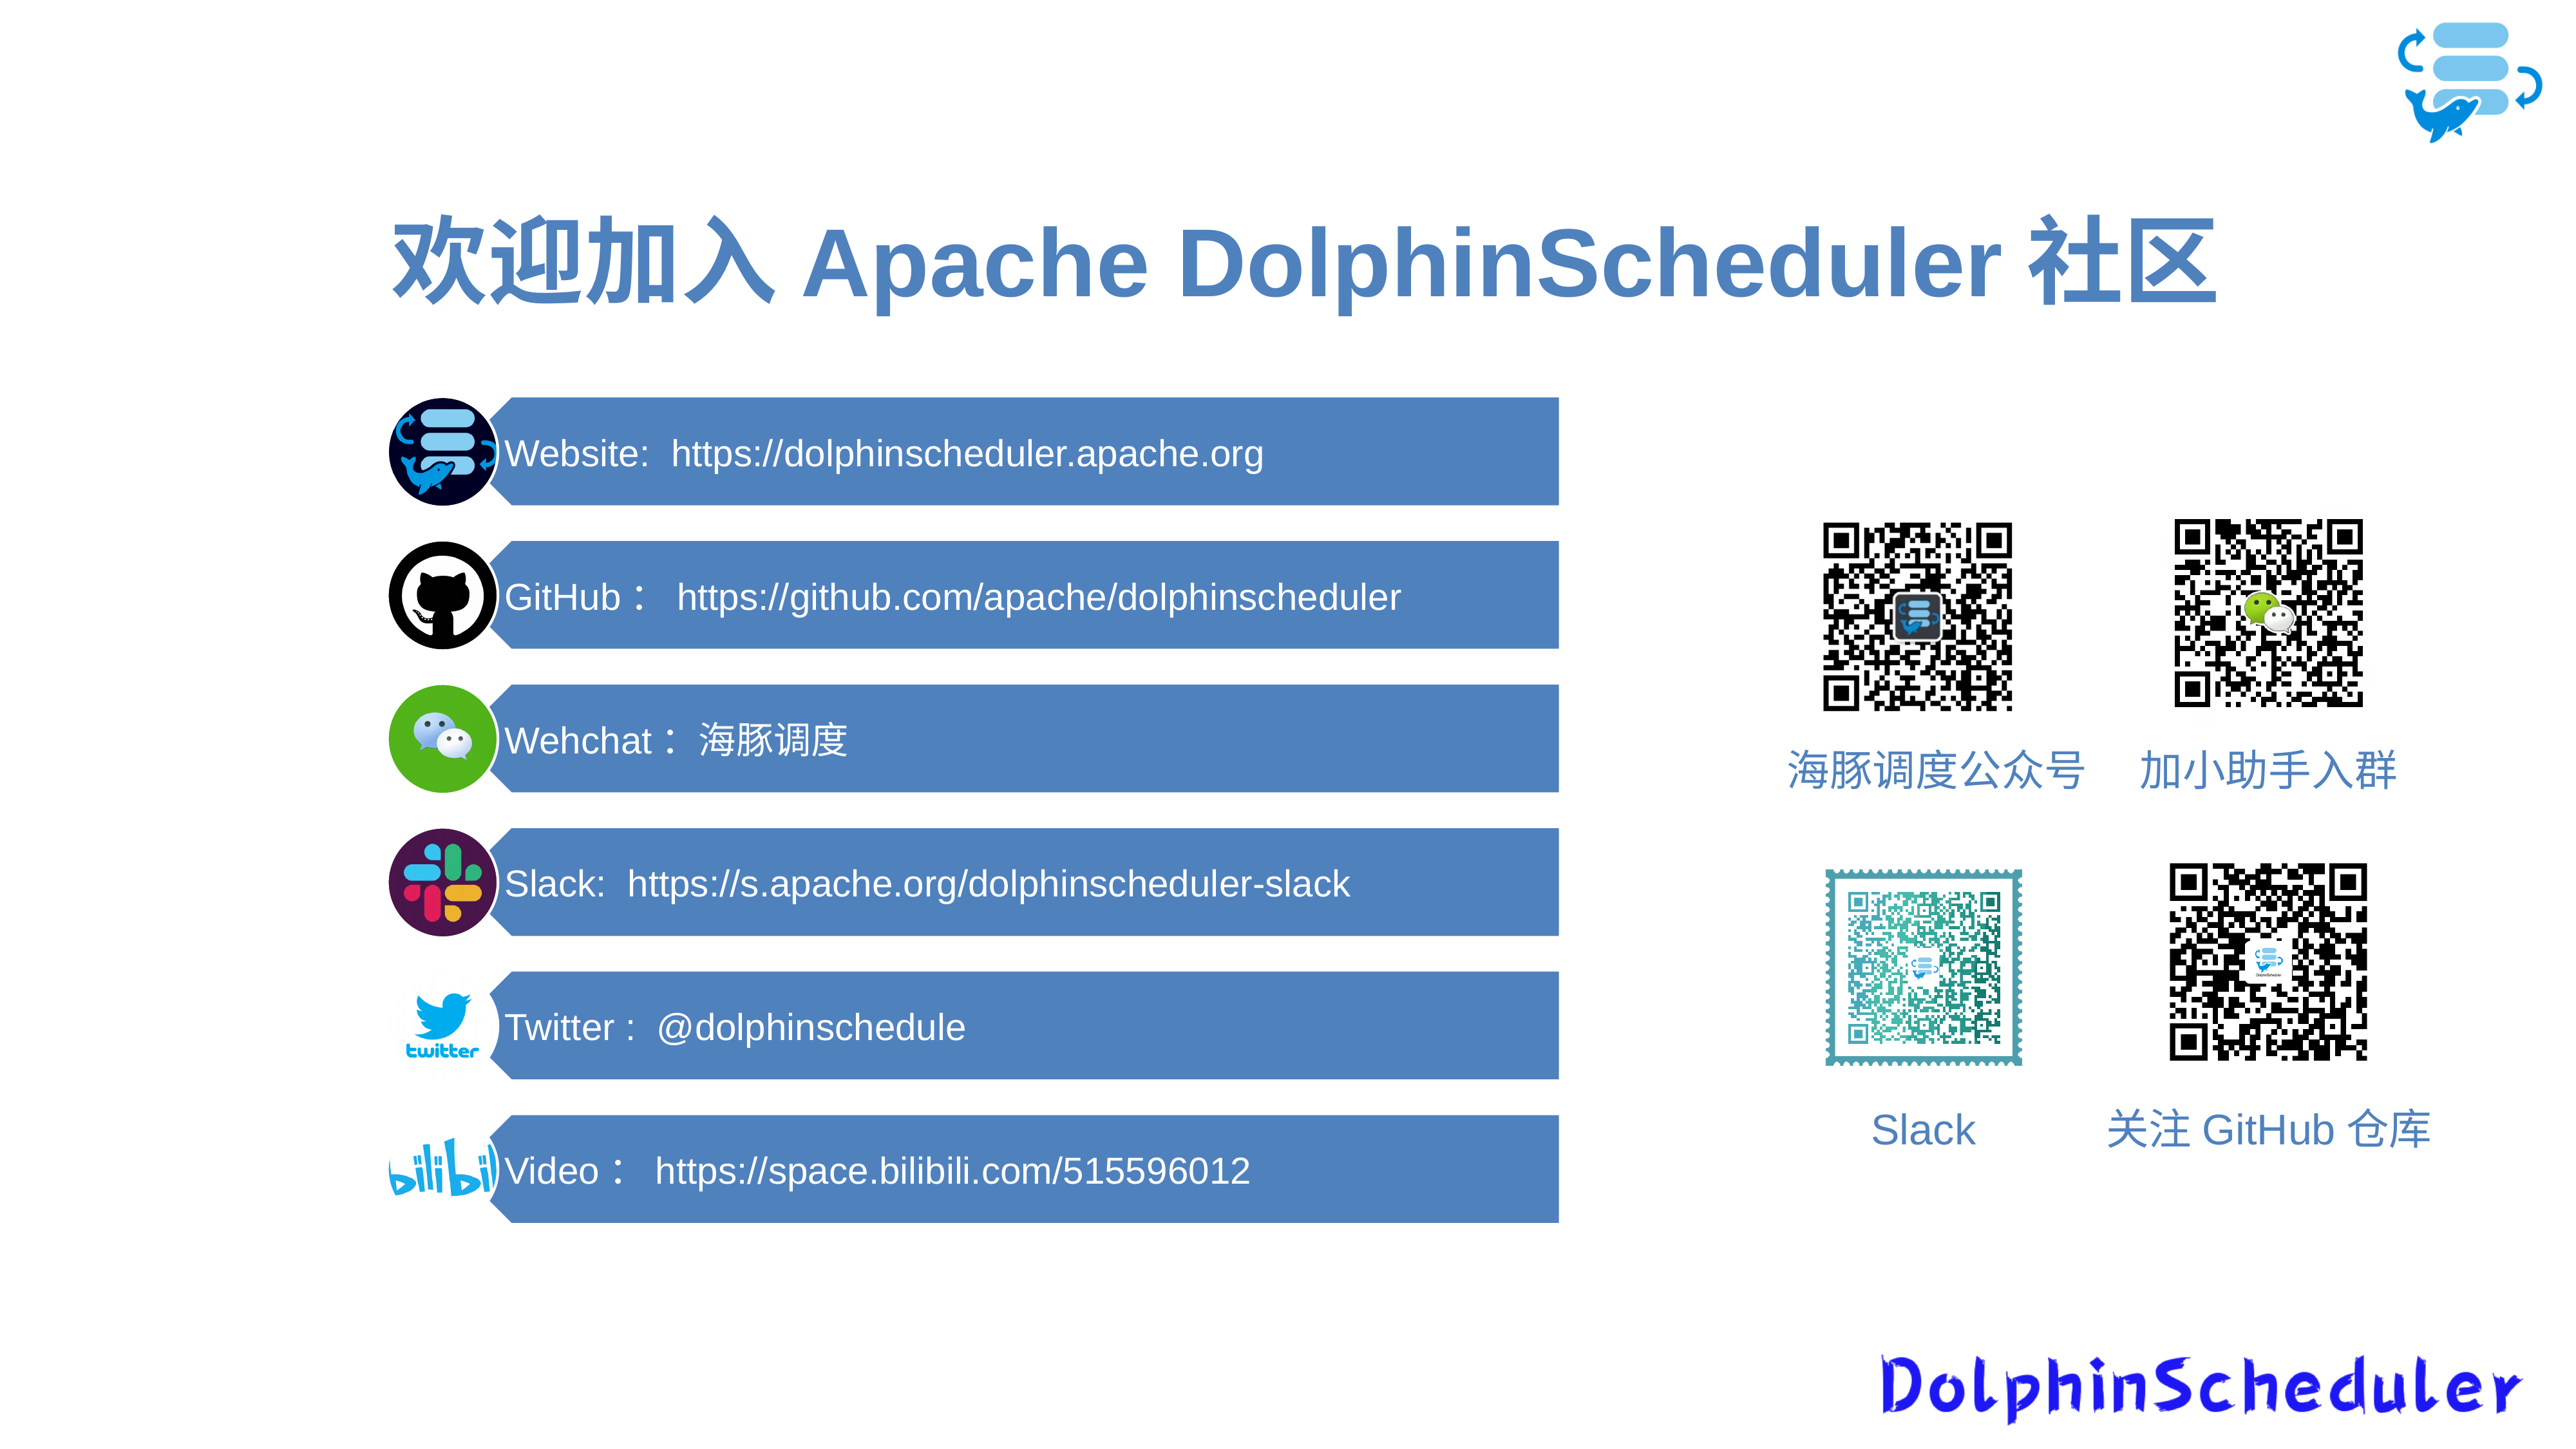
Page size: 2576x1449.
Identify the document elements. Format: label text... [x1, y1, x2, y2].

picture [2159, 853, 2378, 1072]
picture [1877, 1340, 2529, 1428]
picture [2159, 504, 2378, 723]
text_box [238, 395, 1766, 1225]
text_box 海豚调度公众号 [1777, 738, 2098, 800]
text_box 关注GitHub仓库 [2096, 1097, 2442, 1159]
text_box 欢迎加入Apache DolphinScheduler社区 [381, 194, 2230, 321]
text_box Slack [1861, 1097, 1986, 1159]
picture [1809, 853, 2038, 1083]
picture [2359, 0, 2552, 152]
picture [1808, 507, 2027, 726]
text_box 加小助手入群 [2130, 738, 2407, 800]
